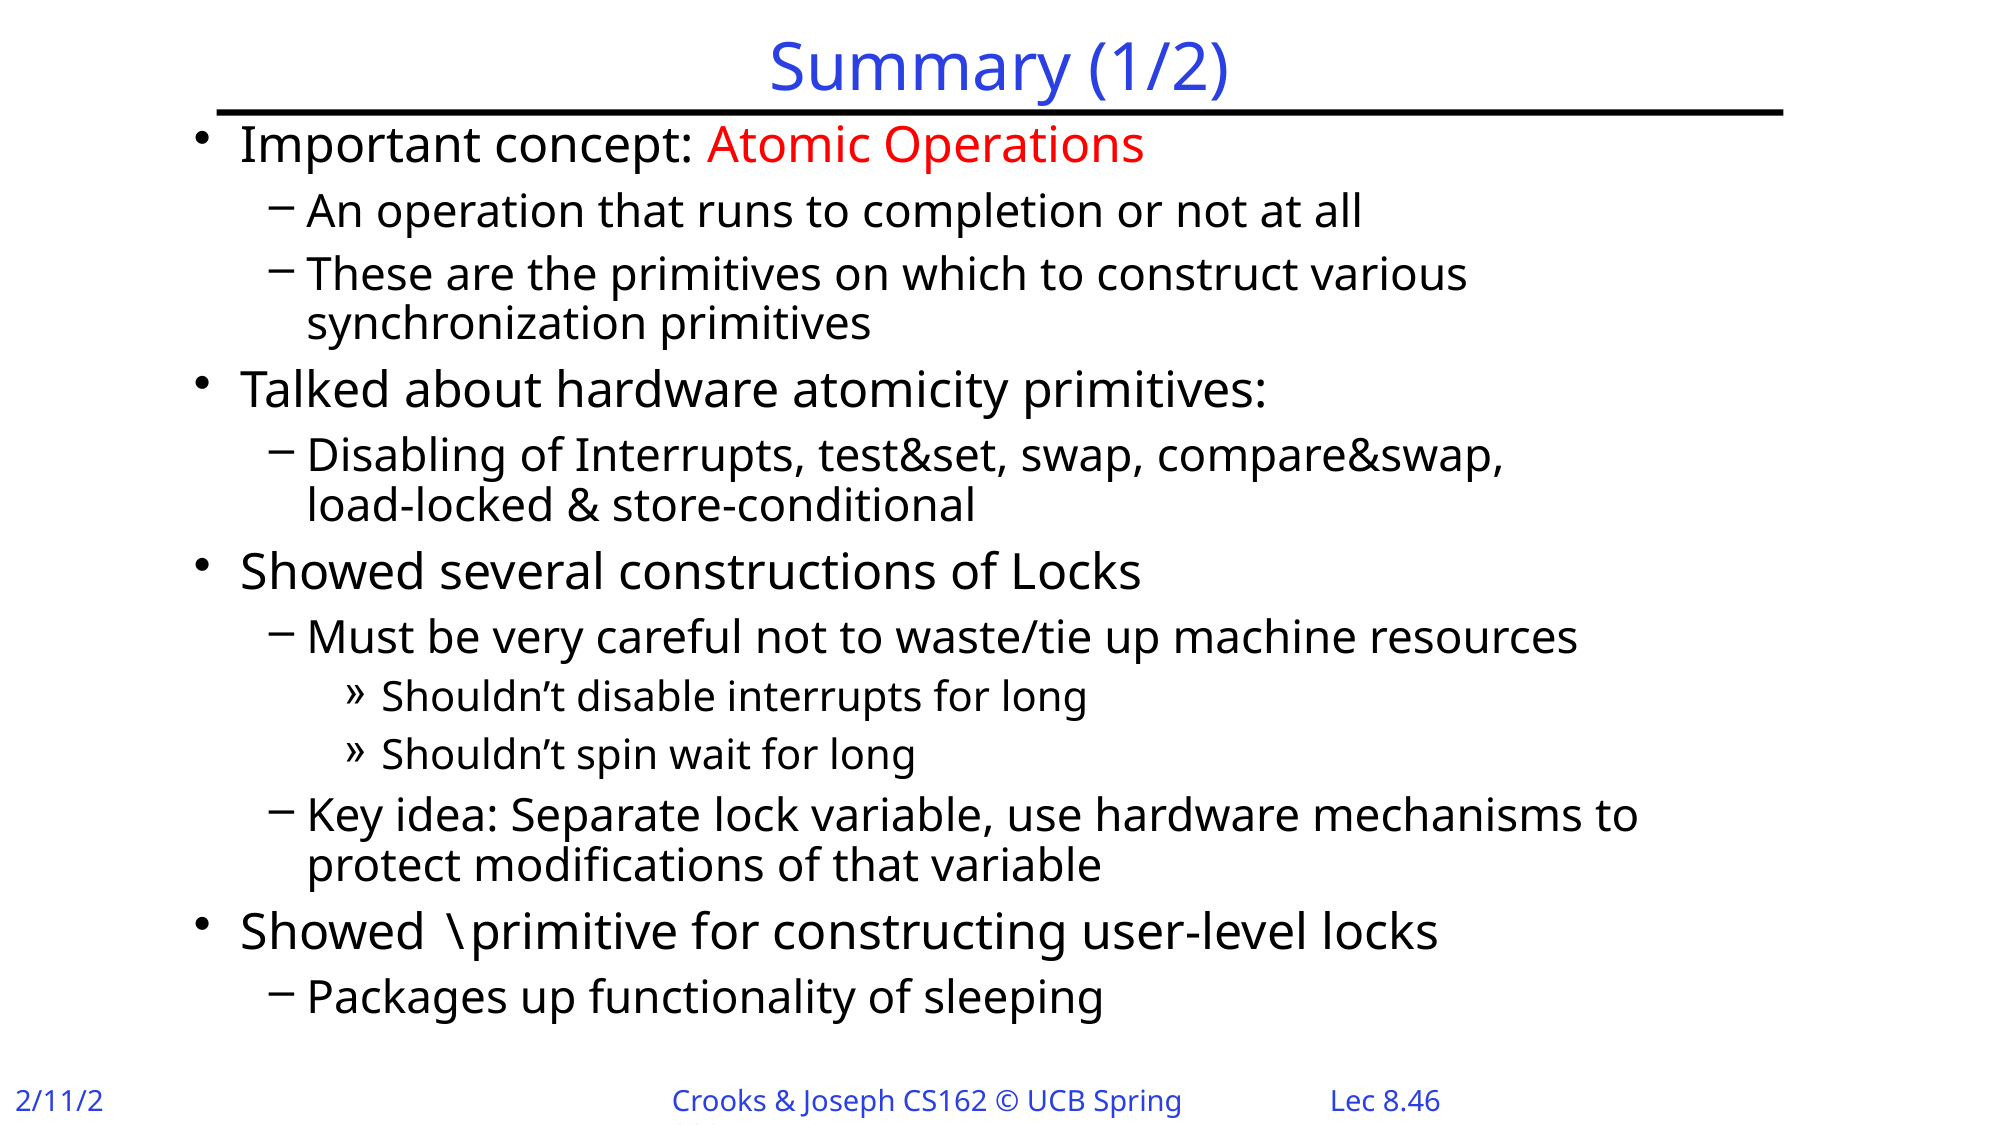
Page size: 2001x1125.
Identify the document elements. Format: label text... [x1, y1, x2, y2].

list Important concept: Atomic Operations An operation that runs to completion or not at all These are the primitives on which to construct various synchronization primitives Talked about hardware atomicity primitives: Disabling of Interrupts, test&set, swap, compare&swap, load-locked & store-conditional Showed several constructions of Locks Must be very careful not to waste/tie up machine resources Shouldn’t disable interrupts for long Shouldn’t spin wait for long Key idea: Separate lock variable, use hardware mechanisms to protect modifications of that variable Showed \primitive for constructing user-level locks Packages up functionality of sleeping [179, 112, 1813, 1075]
title Summary (1/2) [216, 24, 1784, 112]
